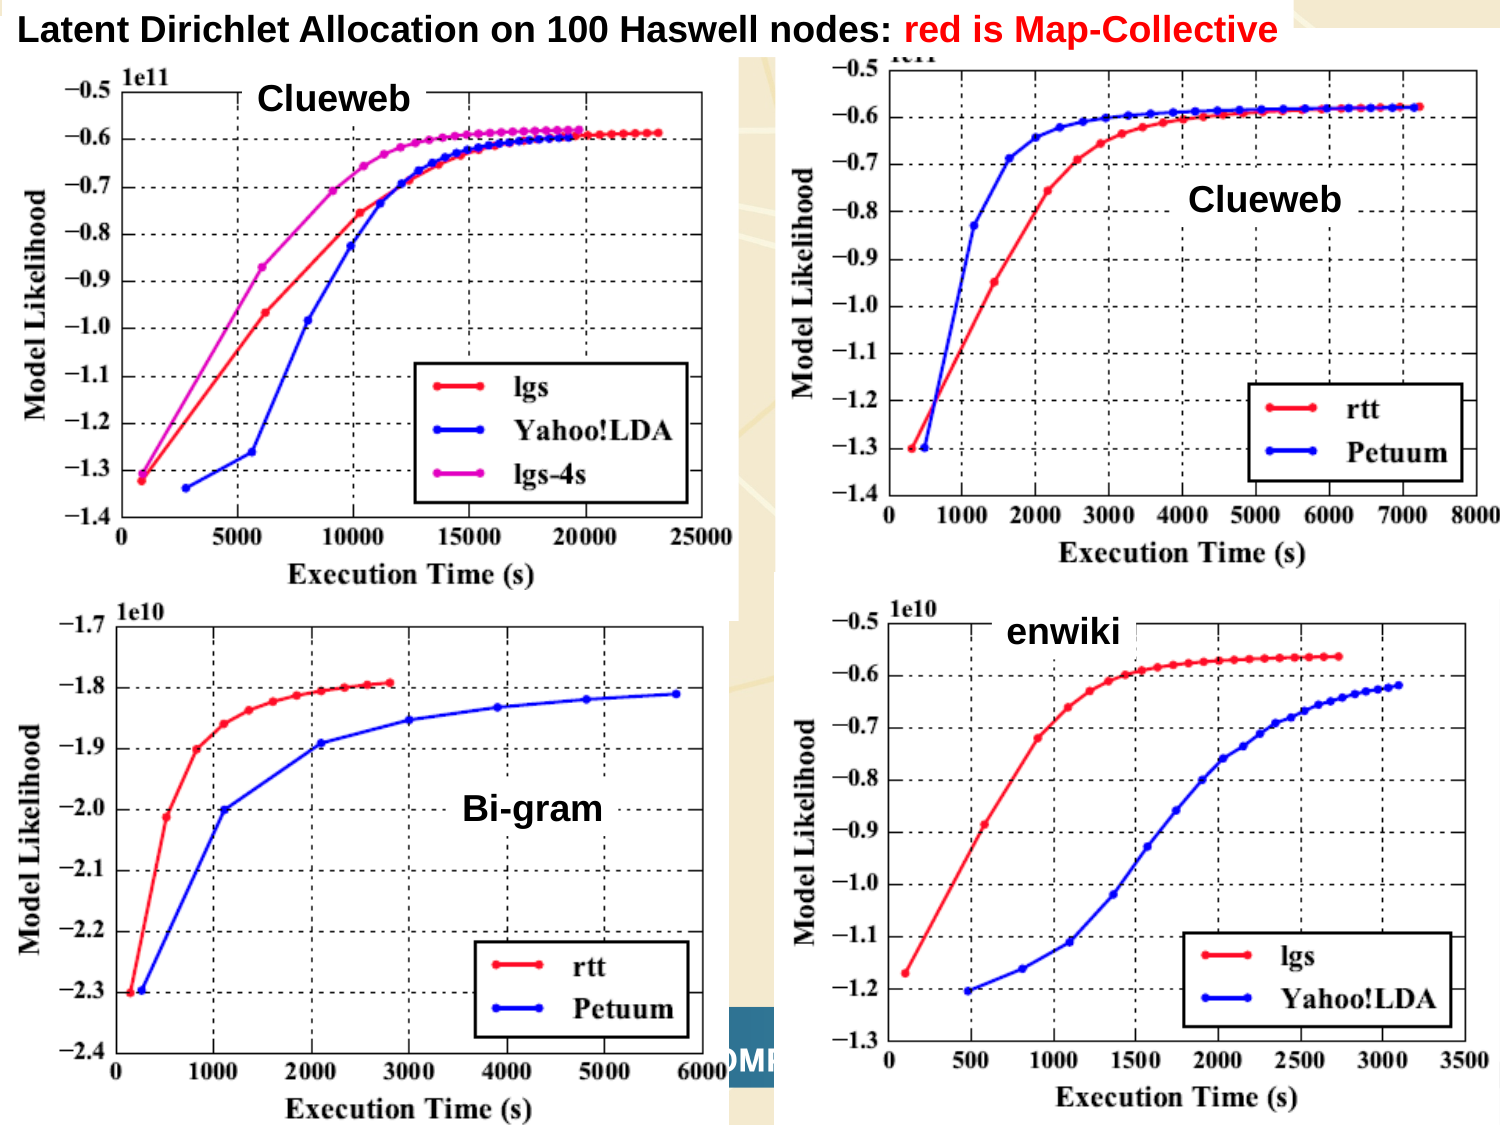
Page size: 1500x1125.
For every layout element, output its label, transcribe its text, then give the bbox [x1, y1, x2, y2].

text_box Latent Dirichlet Allocation on 100 Haswell nodes: red is Map-Collective [2, 0, 1294, 58]
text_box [0, 16, 739, 621]
picture [730, 58, 775, 1125]
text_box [773, 605, 1500, 1125]
picture [1294, 0, 1500, 28]
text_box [0, 590, 730, 1125]
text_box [775, 28, 1500, 599]
